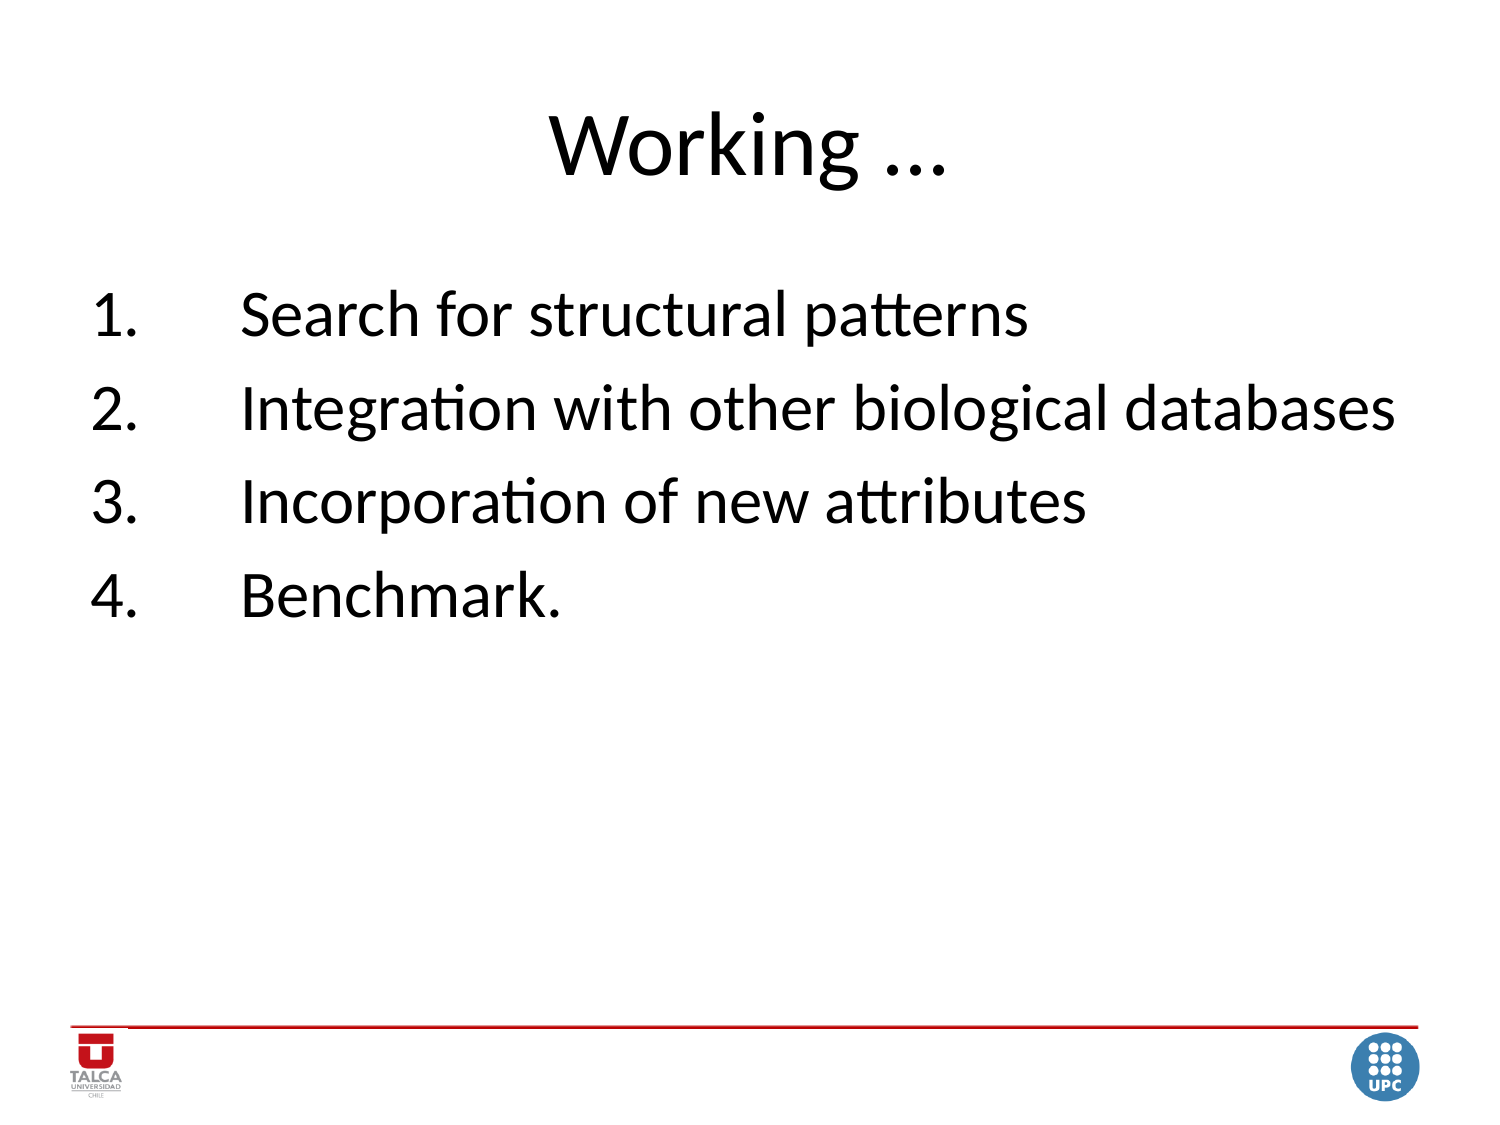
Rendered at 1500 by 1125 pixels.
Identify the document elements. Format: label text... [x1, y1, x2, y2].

picture [1349, 1032, 1420, 1103]
picture [62, 1024, 1420, 1103]
title Working ... [75, 45, 1425, 233]
list Search for structural patterns Integration with other biological databases Incorporation of new attributes Benchmark. [75, 262, 1425, 1005]
